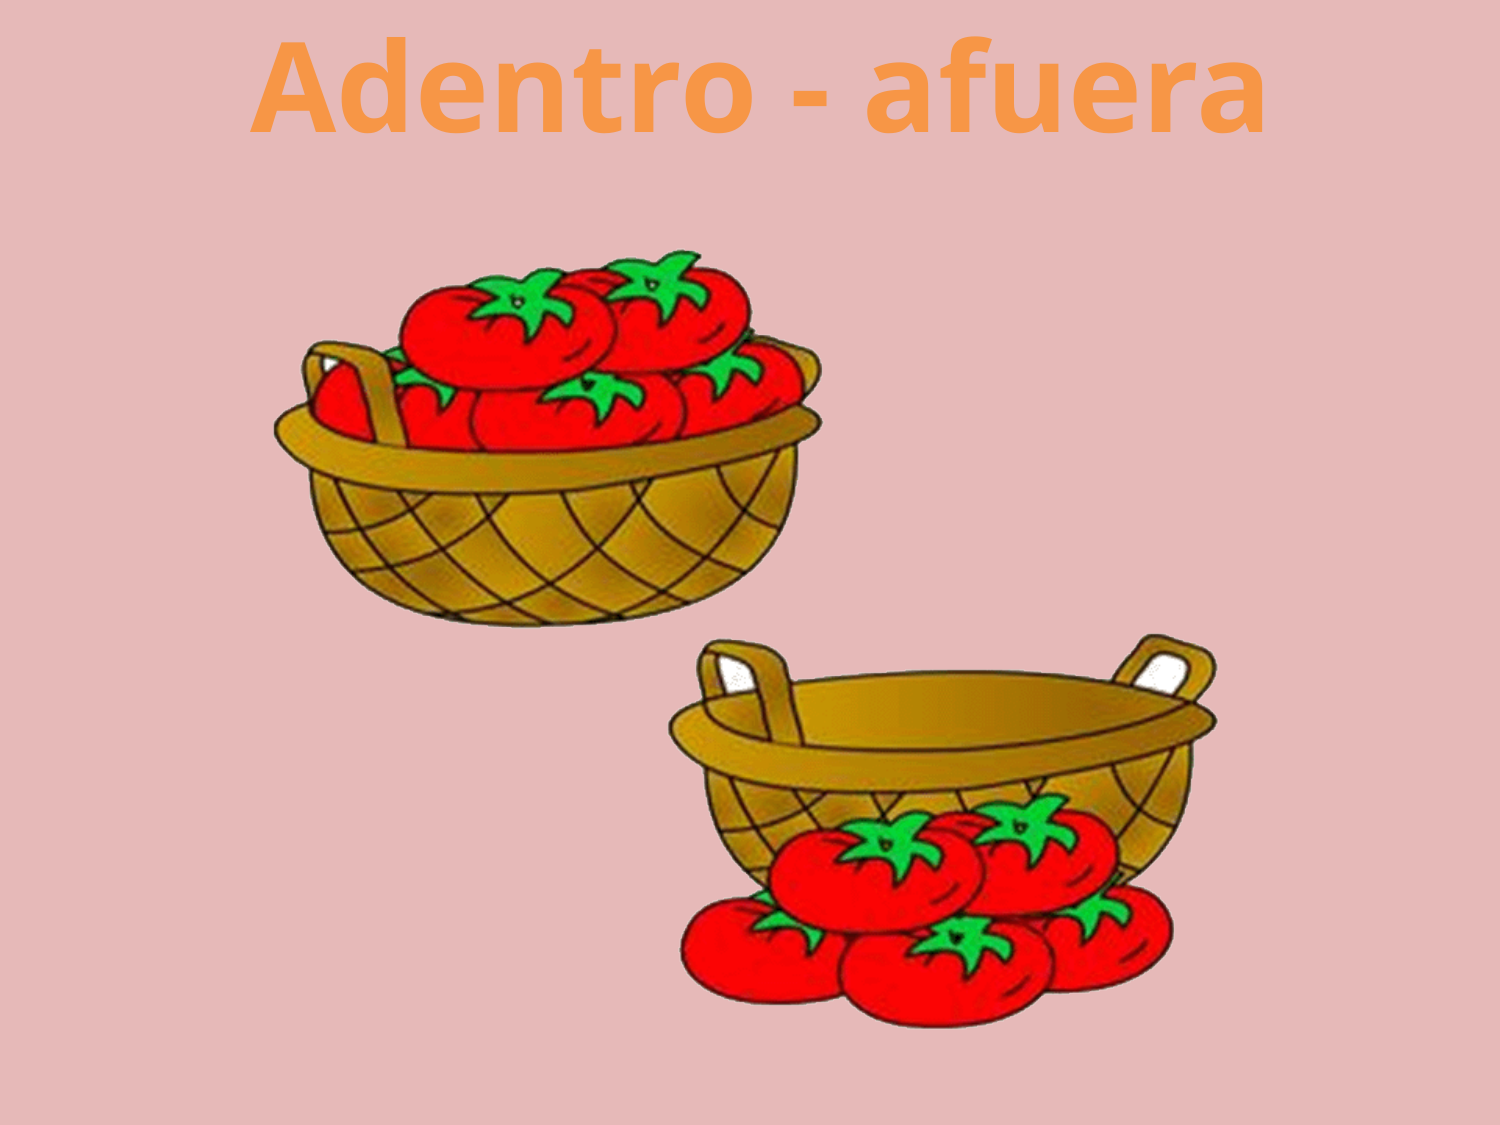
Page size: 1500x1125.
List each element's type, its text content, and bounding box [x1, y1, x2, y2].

picture [269, 245, 1223, 1034]
text_box Adentro - afuera [199, 0, 1325, 165]
